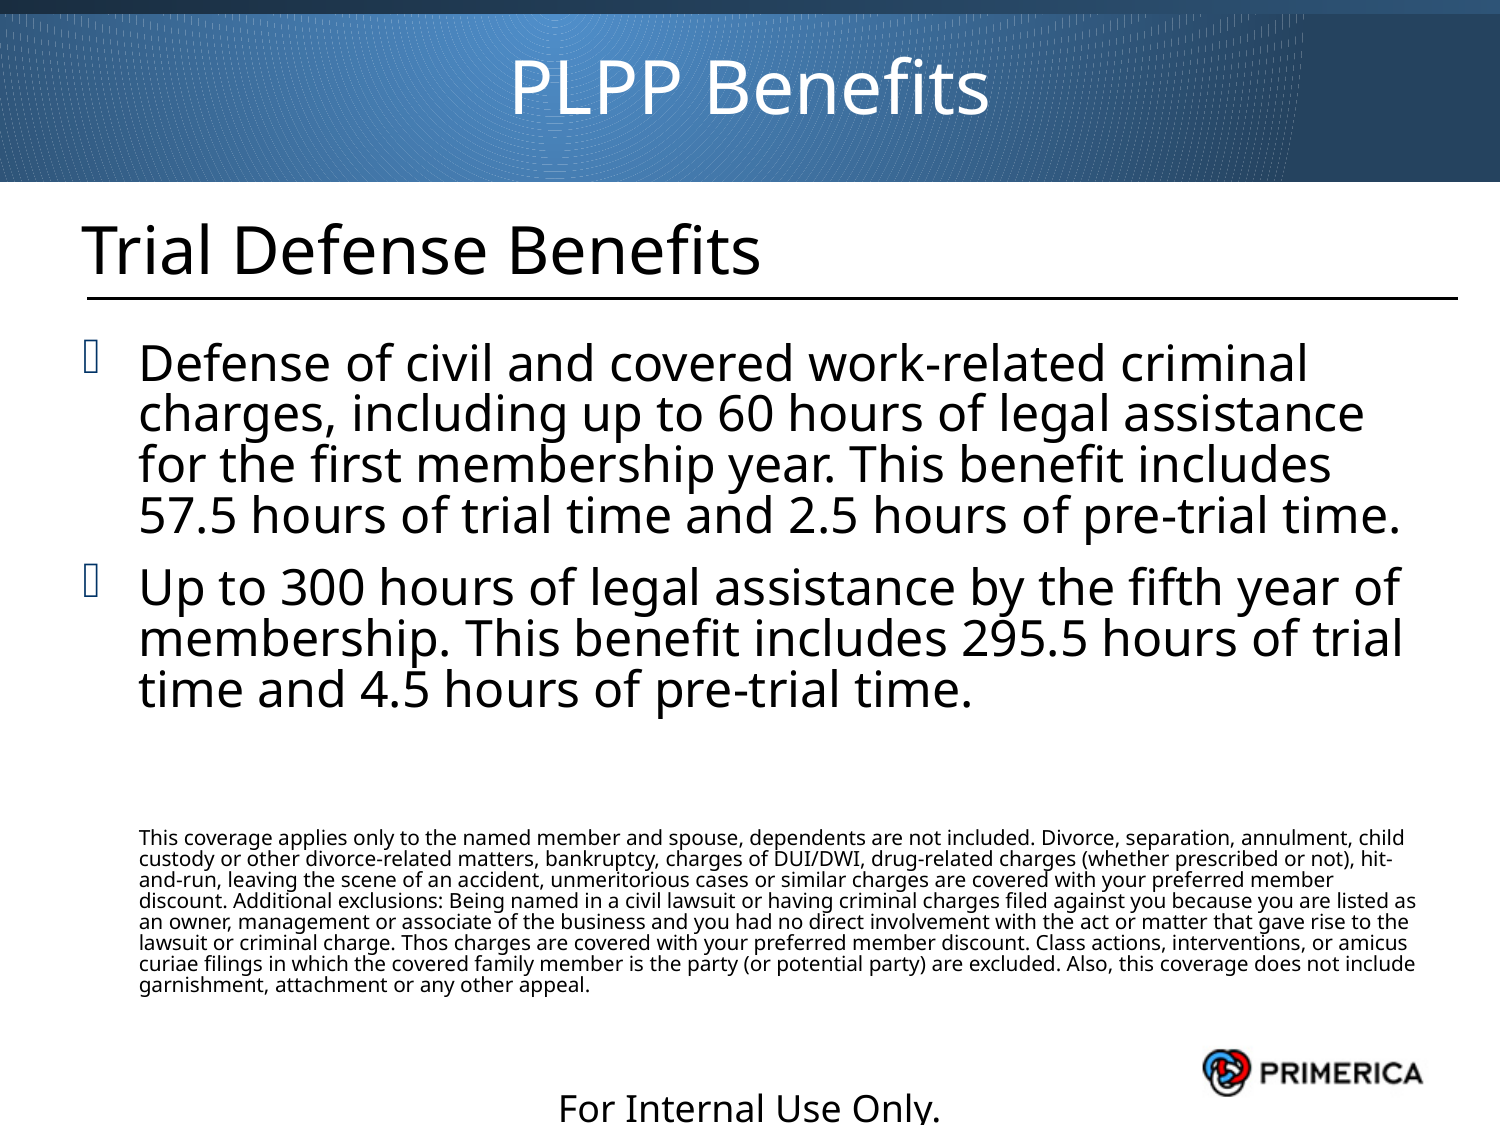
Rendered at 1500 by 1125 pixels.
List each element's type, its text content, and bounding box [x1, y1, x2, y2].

picture [1178, 1021, 1500, 1125]
text_box Trial Defense Benefits [73, 203, 1268, 295]
list Defense of civil and covered work-related criminal charges, including up to 60 hours of legal assistance for the first membership year. This benefit includes 57.5 hours of trial time and 2.5 hours of pre-trial time. Up to 300 hours of legal assistance by the fifth year of membership. This benefit includes 295.5 hours of trial time and 4.5 hours of pre-trial time. This coverage applies only to the named member and spouse, dependents are not included. Divorce, separation, annulment, child custody or other divorce-related matters, bankruptcy, charges of DUI/DWI, drug-related charges (whether prescribed or not), hit-and-run, leaving the scene of an accident, unmeritorious cases or similar charges are covered with your preferred member discount. Additional exclusions: Being named in a civil lawsuit or having criminal charges filed against you because you are listed as an owner, management or associate of the business and you had no direct involvement with the act or matter that gave rise to the lawsuit or criminal charge. Thos charges are covered with your preferred member discount. Class actions, interventions, or amicus curiae filings in which the covered family member is the party (or potential party) are excluded. Also, this coverage does not include garnishment, attachment or any other appeal. [74, 332, 1426, 1076]
title PLPP Benefits [0, 0, 1500, 184]
